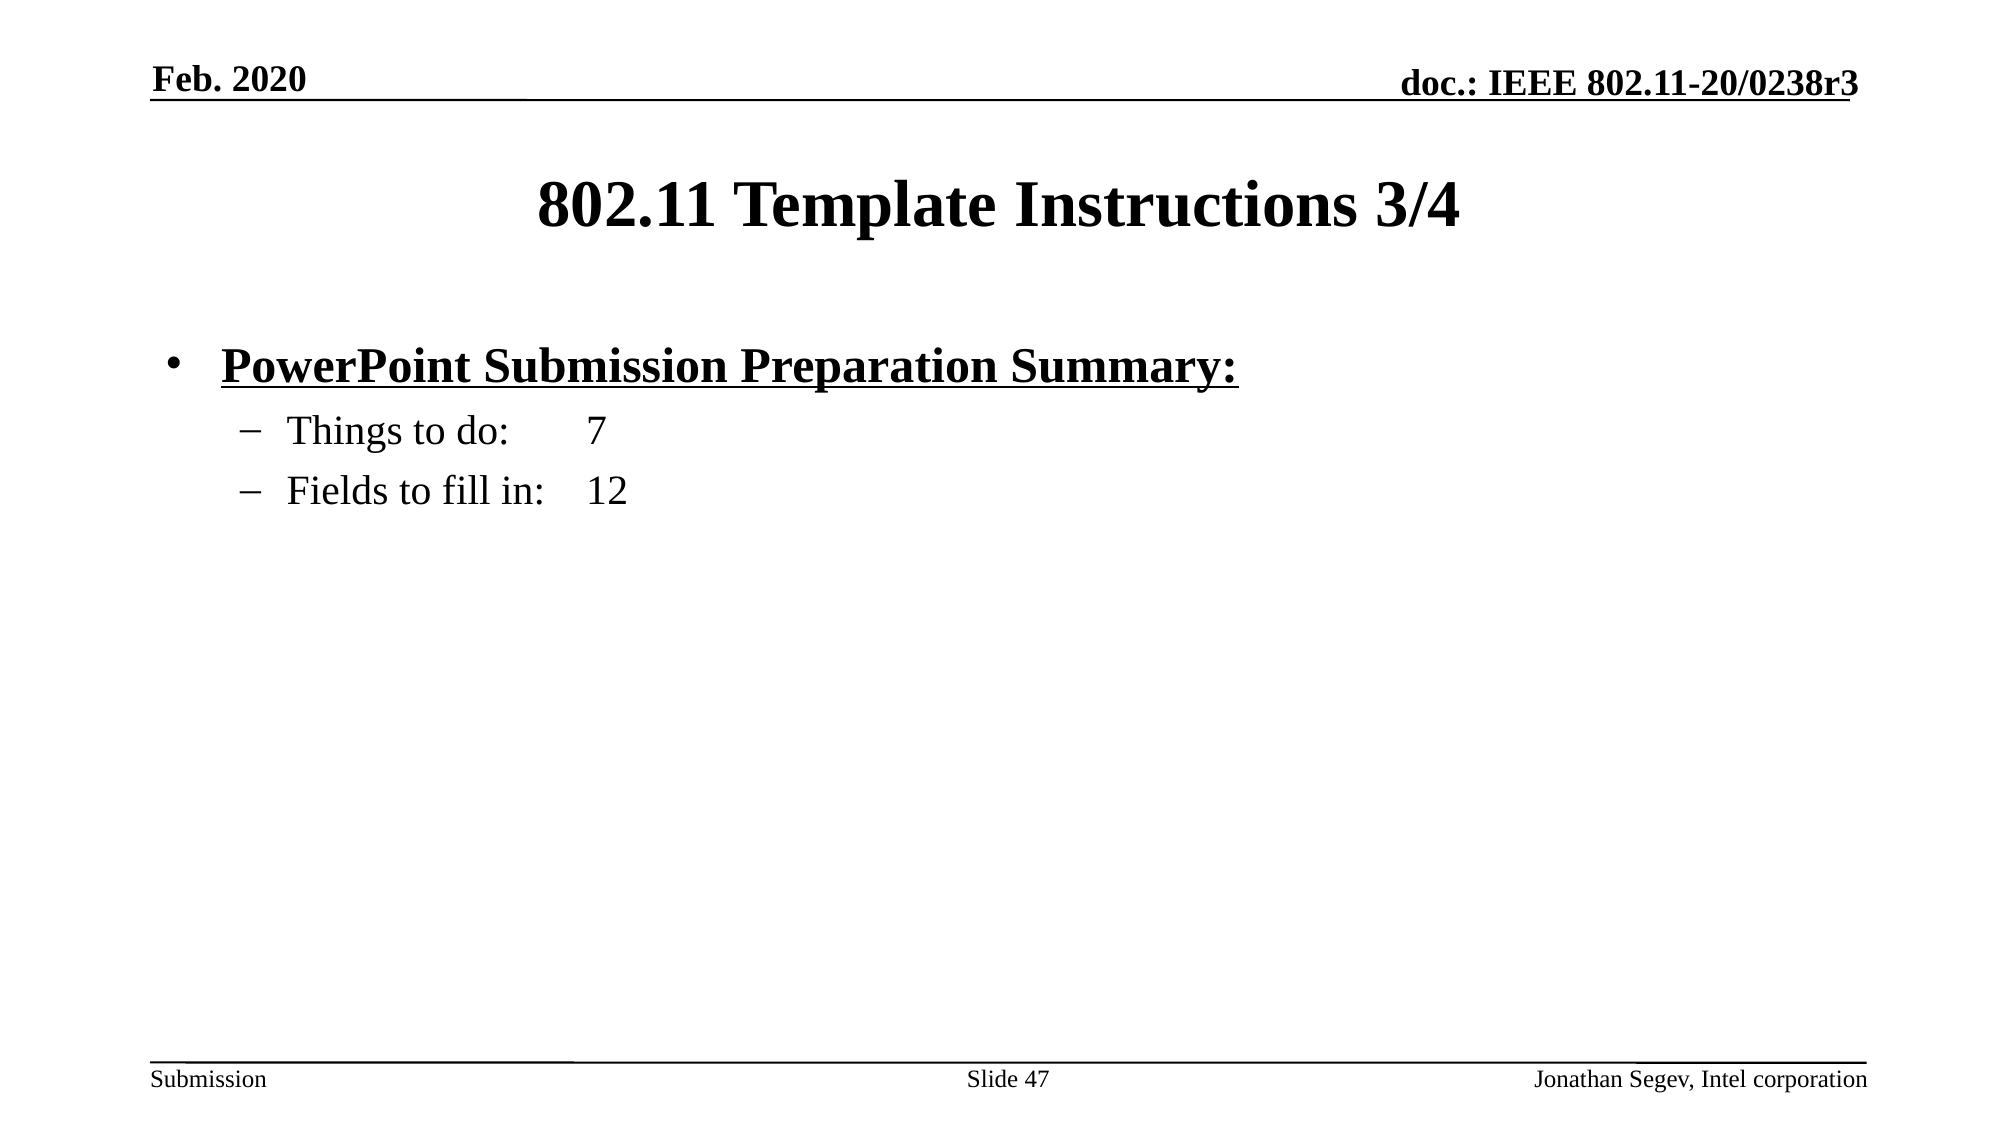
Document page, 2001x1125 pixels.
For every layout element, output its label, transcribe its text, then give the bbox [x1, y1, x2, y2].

slide_number Slide 47 [950, 1061, 1067, 1123]
footer Jonathan Segev, Intel corporation [1171, 1061, 1869, 1093]
list PowerPoint Submission Preparation Summary: Things to do: 7 Fields to fill in: 12 [149, 324, 1850, 1000]
title 802.11 Template Instructions 3/4 [149, 112, 1850, 288]
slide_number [152, 54, 563, 100]
